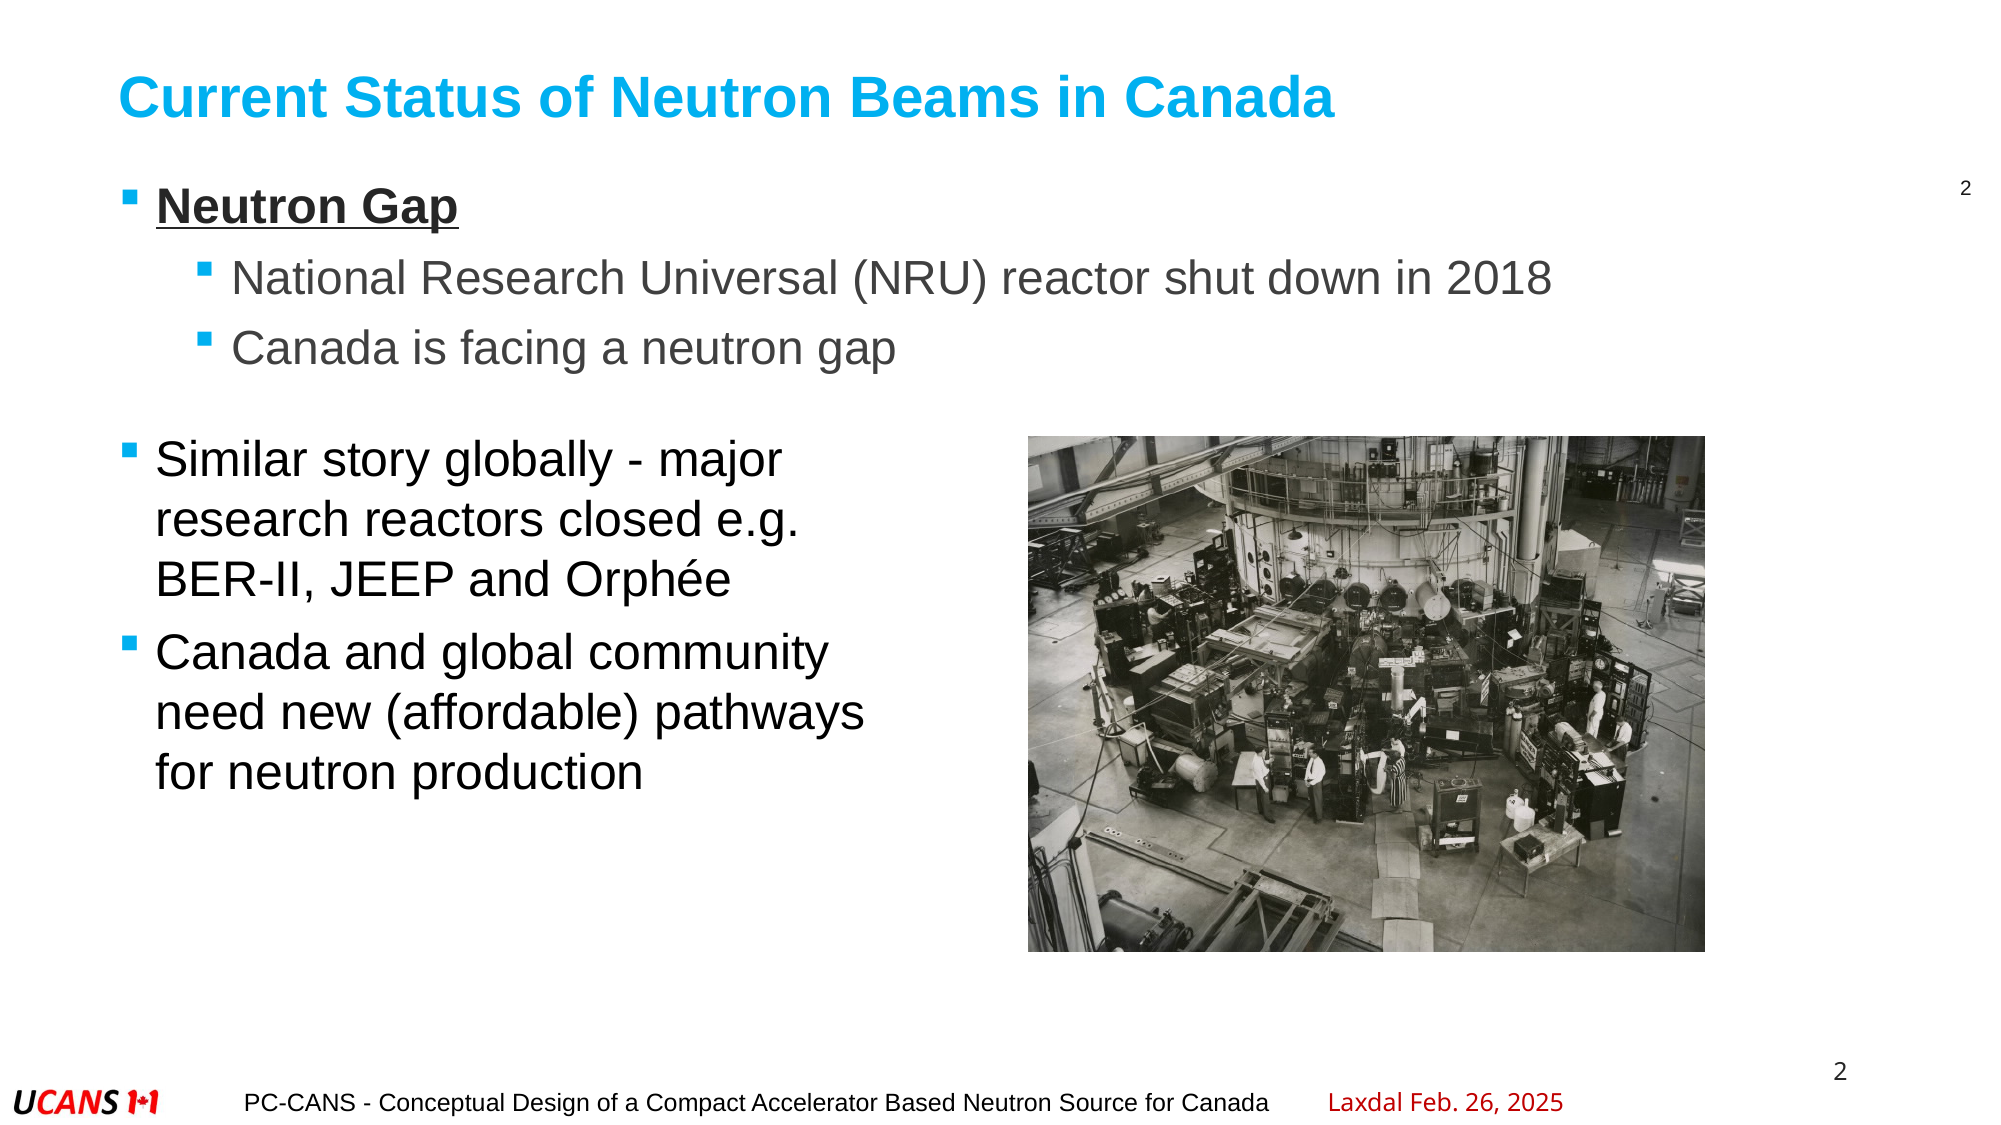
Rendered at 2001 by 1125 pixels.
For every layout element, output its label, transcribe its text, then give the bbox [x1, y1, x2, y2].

picture [11, 1086, 166, 1118]
picture [1028, 436, 1705, 952]
text_box Neutron Gap National Research Universal (NRU) reactor shut down in 2018 Canada is facing a neutron gap [103, 166, 1955, 371]
list Similar story globally - major research reactors closed e.g. BER-II, JEEP and Orphée Canada and global community need new (affordable) pathways for neutron production [103, 419, 917, 969]
title Current Status of Neutron Beams in Canada [103, 59, 1573, 166]
text_box PC-CANS - Conceptual Design of a Compact Accelerator Based Neutron Source for Canada Laxdal Feb. 26, 2025 [229, 1079, 1657, 1125]
slide_number 2 [1412, 1042, 1863, 1103]
